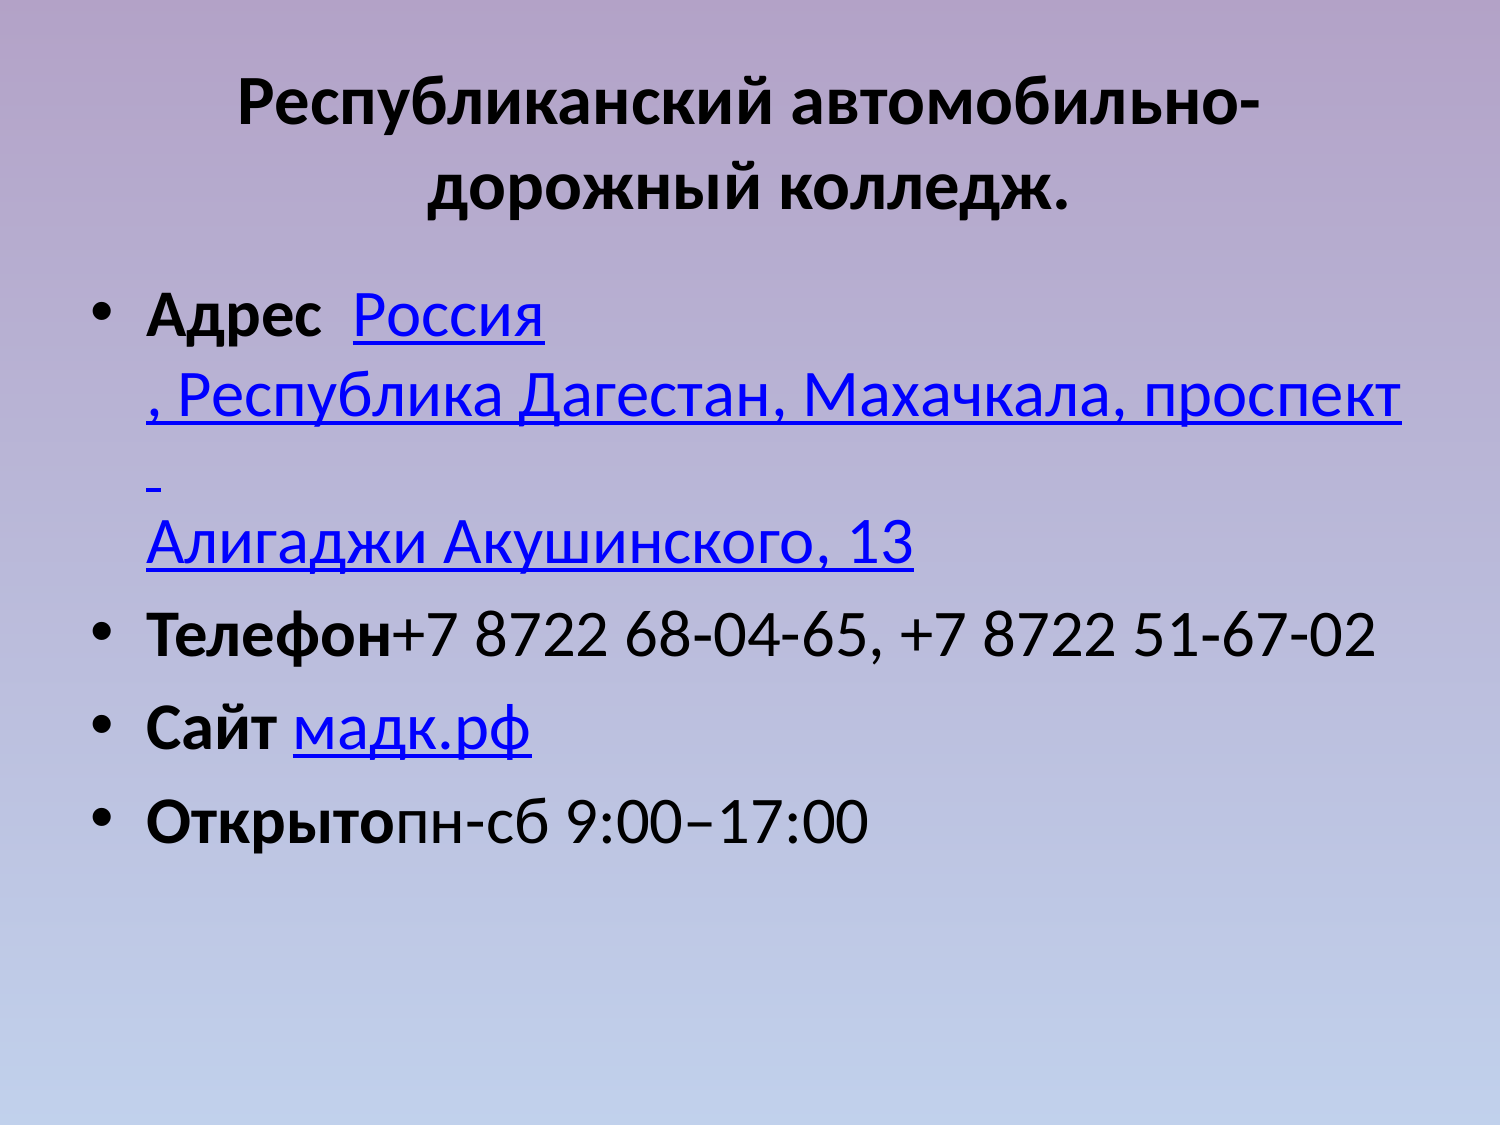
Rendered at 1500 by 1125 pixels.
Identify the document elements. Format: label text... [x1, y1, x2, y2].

list Адрес Россия, Республика Дагестан, Махачкала, проспект Алигаджи Акушинского, 13 Телефон+7 8722 68‑04-65, +7 8722 51‑67-02 Сайт мадк.рф Открытопн-сб 9:00–17:00 [75, 262, 1425, 1005]
title Республиканский автомобильно-дорожный колледж. [75, 45, 1425, 233]
